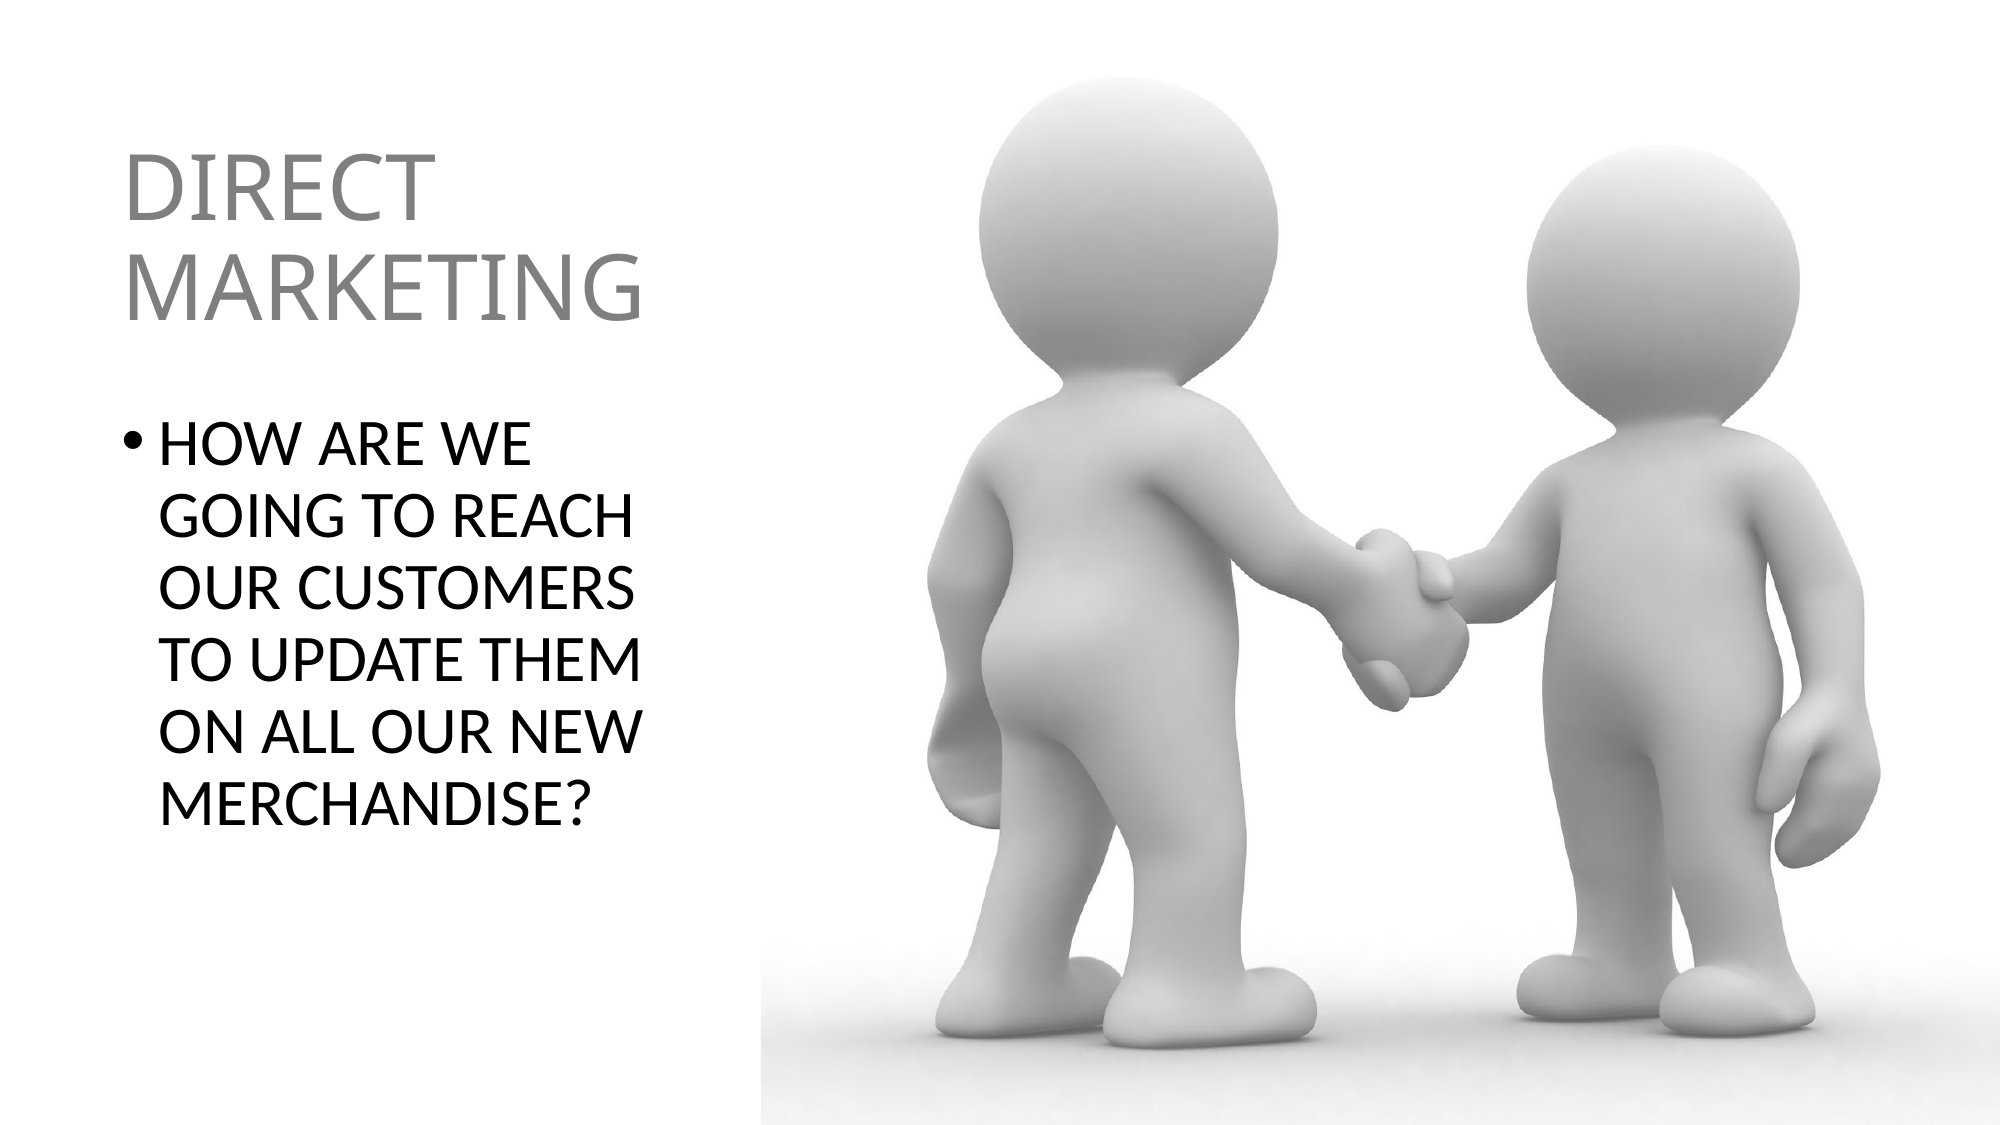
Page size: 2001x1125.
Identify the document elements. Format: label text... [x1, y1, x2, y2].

title DIRECT MARKETING [106, 103, 706, 379]
list HOW ARE WE GOING TO REACH OUR CUSTOMERS TO UPDATE THEM ON ALL OUR NEW MERCHANDISE? [106, 399, 706, 1021]
picture [760, 0, 2000, 1125]
